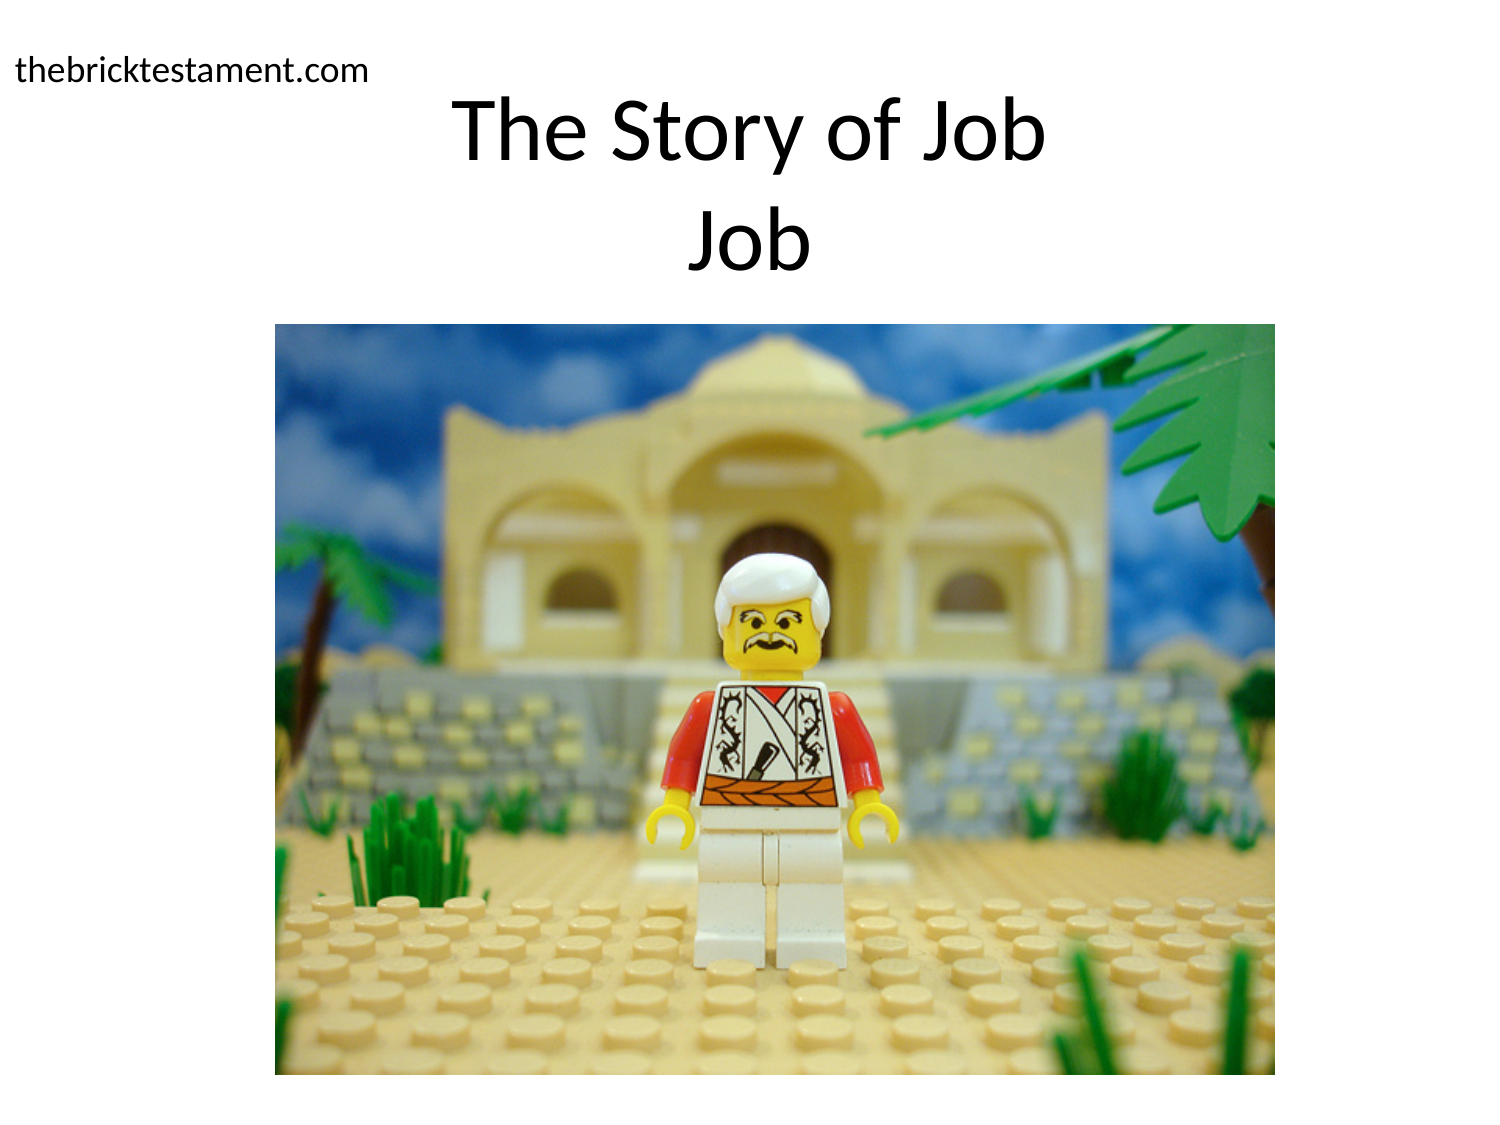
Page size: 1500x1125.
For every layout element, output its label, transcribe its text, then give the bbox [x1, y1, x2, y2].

text_box thebricktestament.com [0, 37, 400, 98]
picture [274, 324, 1276, 1076]
title The Story of Job Job [75, 45, 1425, 313]
